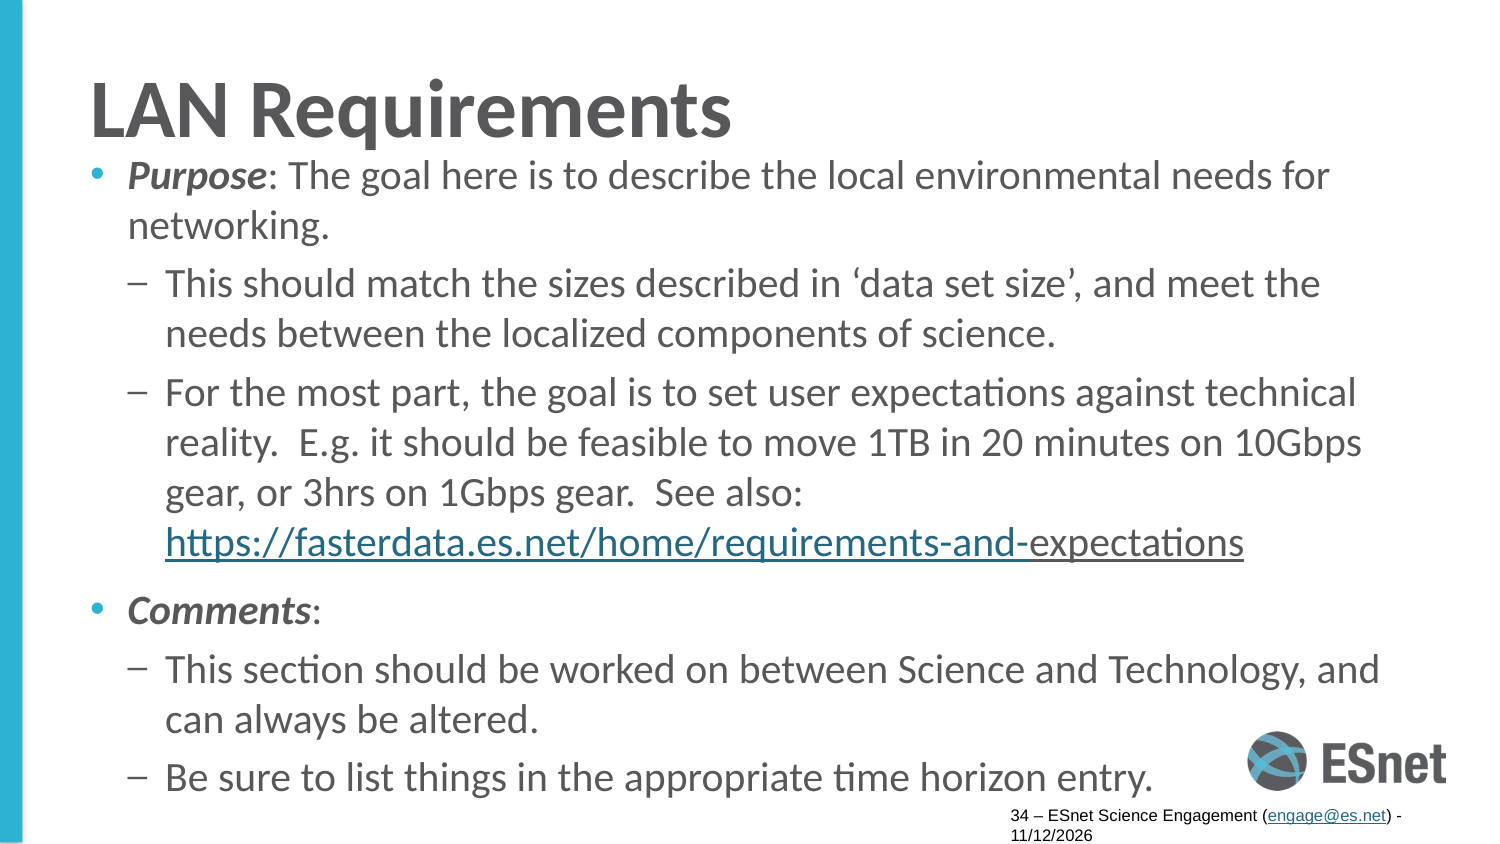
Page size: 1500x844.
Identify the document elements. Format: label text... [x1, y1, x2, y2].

list Purpose: The goal here is to describe the local environmental needs for networking. This should match the sizes described in ‘data set size’, and meet the needs between the localized components of science. For the most part, the goal is to set user expectations against technical reality. E.g. it should be feasible to move 1TB in 20 minutes on 10Gbps gear, or 3hrs on 1Gbps gear. See also: https://fasterdata.es.net/home/requirements-and-expectations Comments: This section should be worked on between Science and Technology, and can always be altered. Be sure to list things in the appropriate time horizon entry. [75, 140, 1425, 748]
title LAN Requirements [75, 33, 1425, 140]
picture [1247, 731, 1446, 791]
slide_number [995, 813, 1485, 837]
